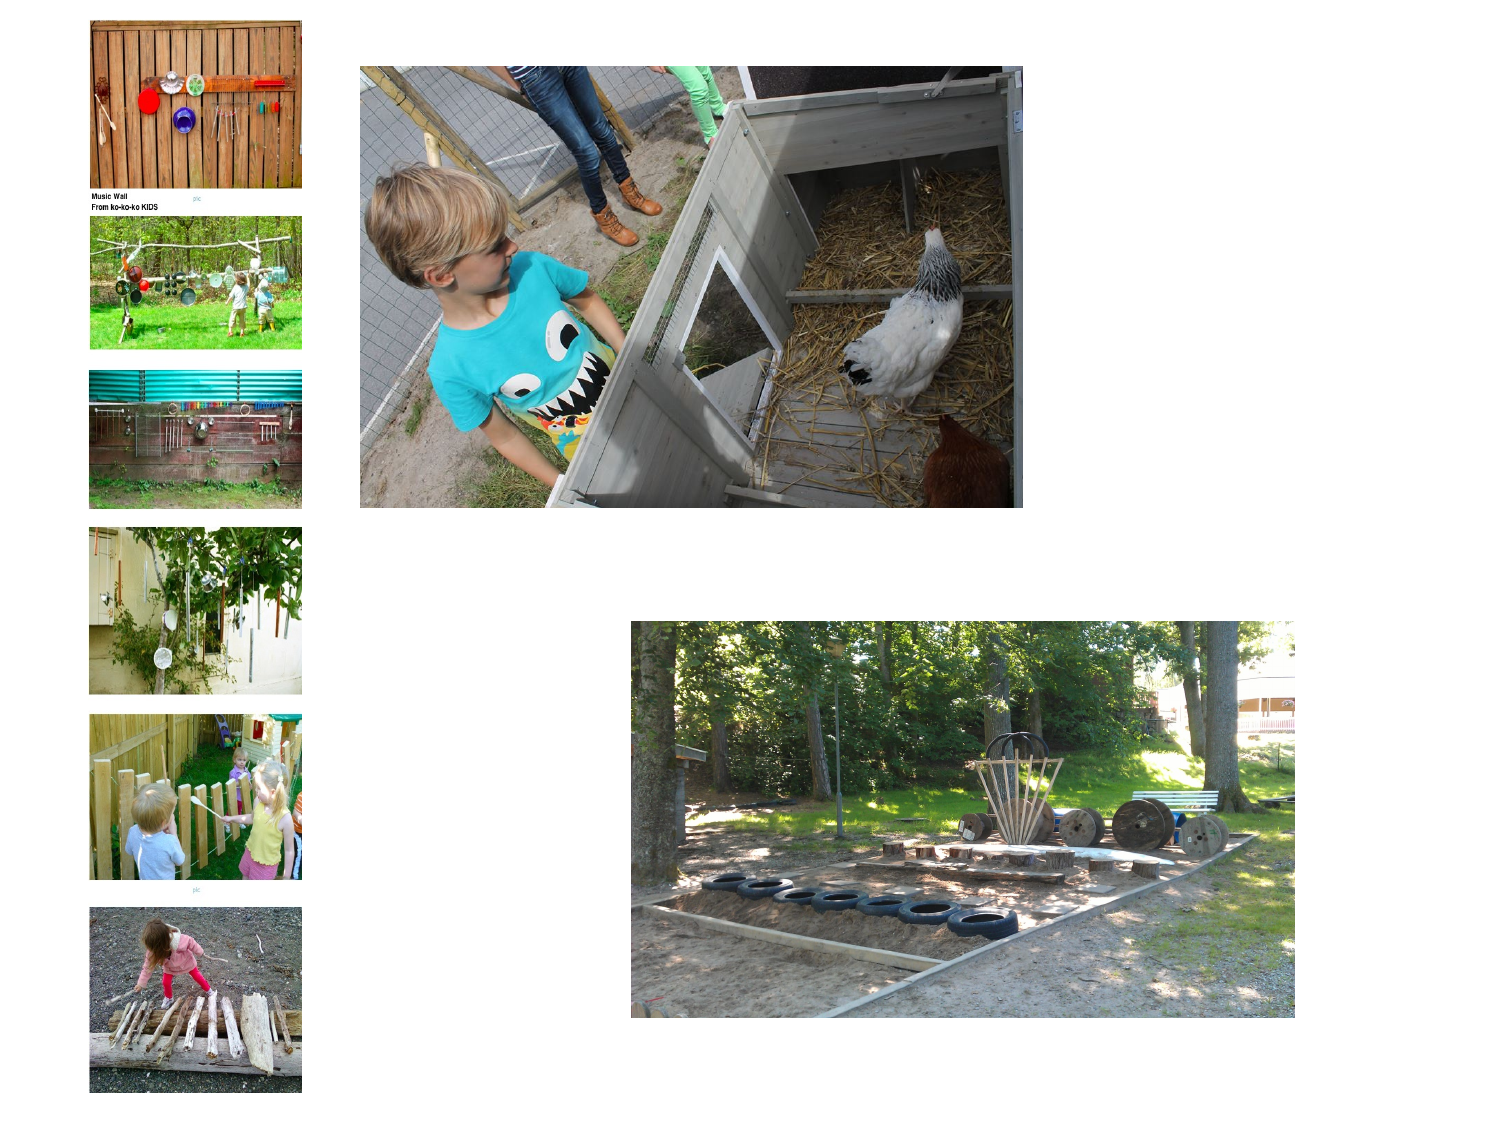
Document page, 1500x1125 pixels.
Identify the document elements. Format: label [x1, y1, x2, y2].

list [359, 66, 1023, 509]
list [631, 621, 1295, 1018]
picture [88, 18, 302, 1094]
